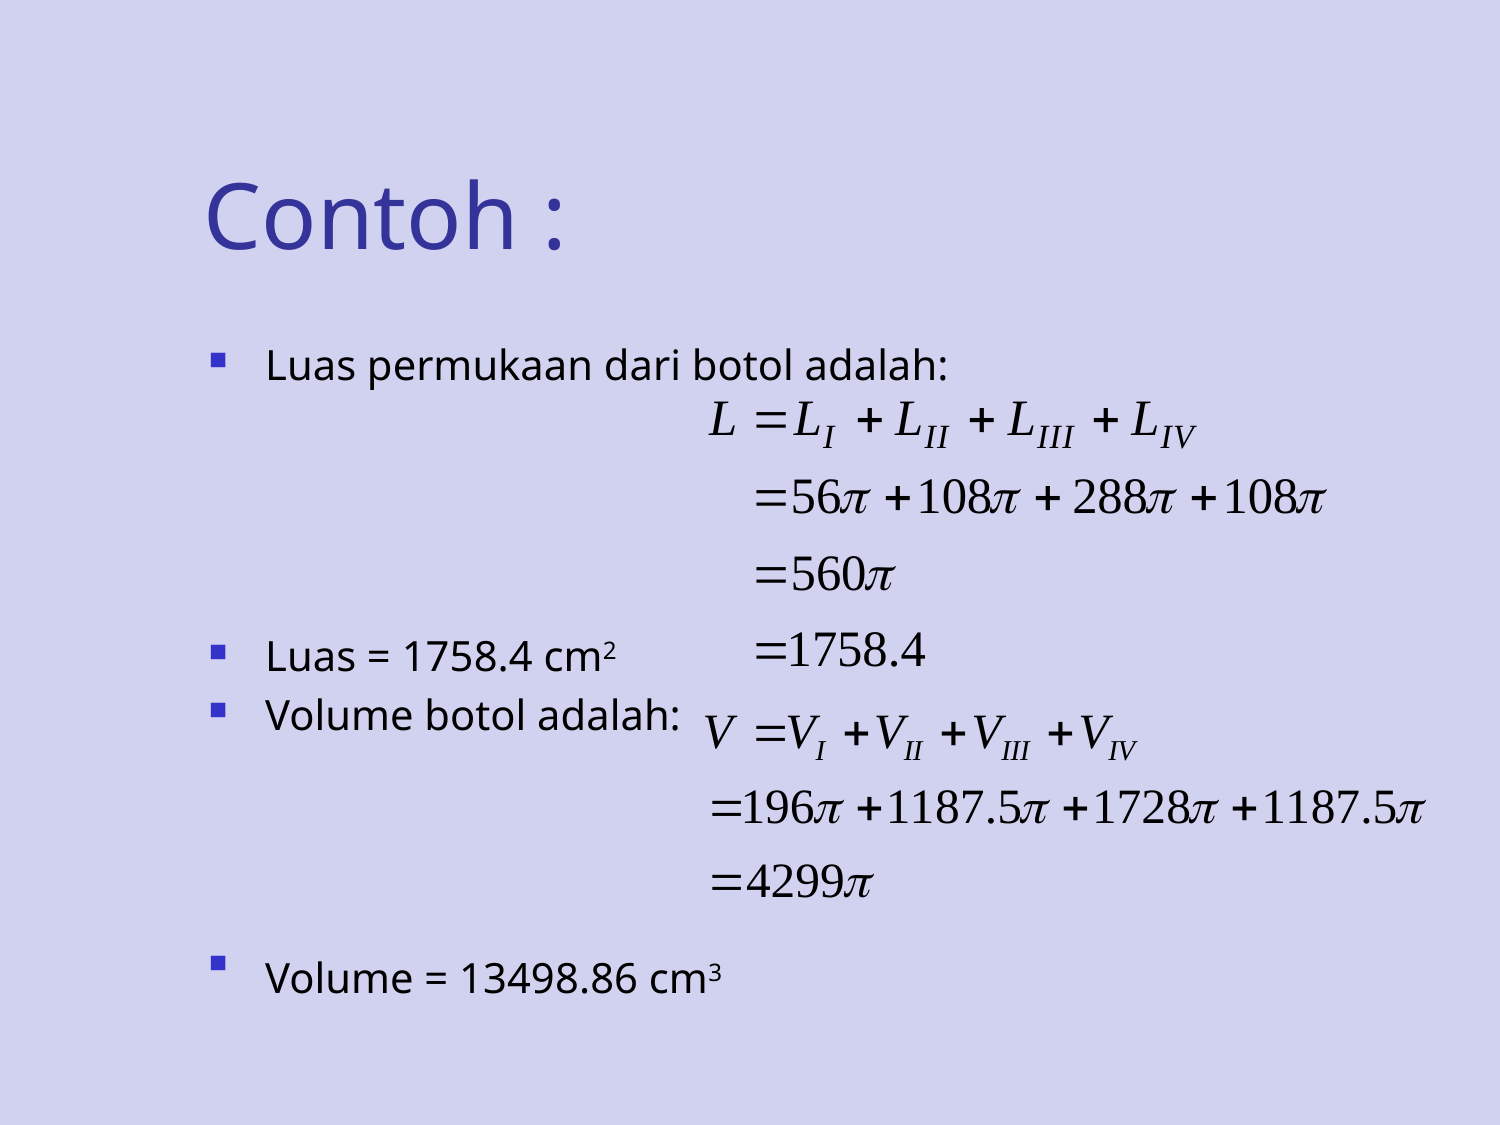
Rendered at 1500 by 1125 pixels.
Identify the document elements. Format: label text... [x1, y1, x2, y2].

list Luas permukaan dari botol adalah: Luas = 1758.4 cm2 Volume botol adalah: Volume = 13498.86 cm3 [193, 331, 1469, 509]
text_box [699, 699, 1438, 911]
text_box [699, 387, 1338, 677]
list Luas permukaan dari botol adalah: Luas = 1758.4 cm2 Volume botol adalah: Volume = 13498.86 cm3 [193, 510, 1469, 1006]
title Contoh : [188, 35, 1468, 275]
